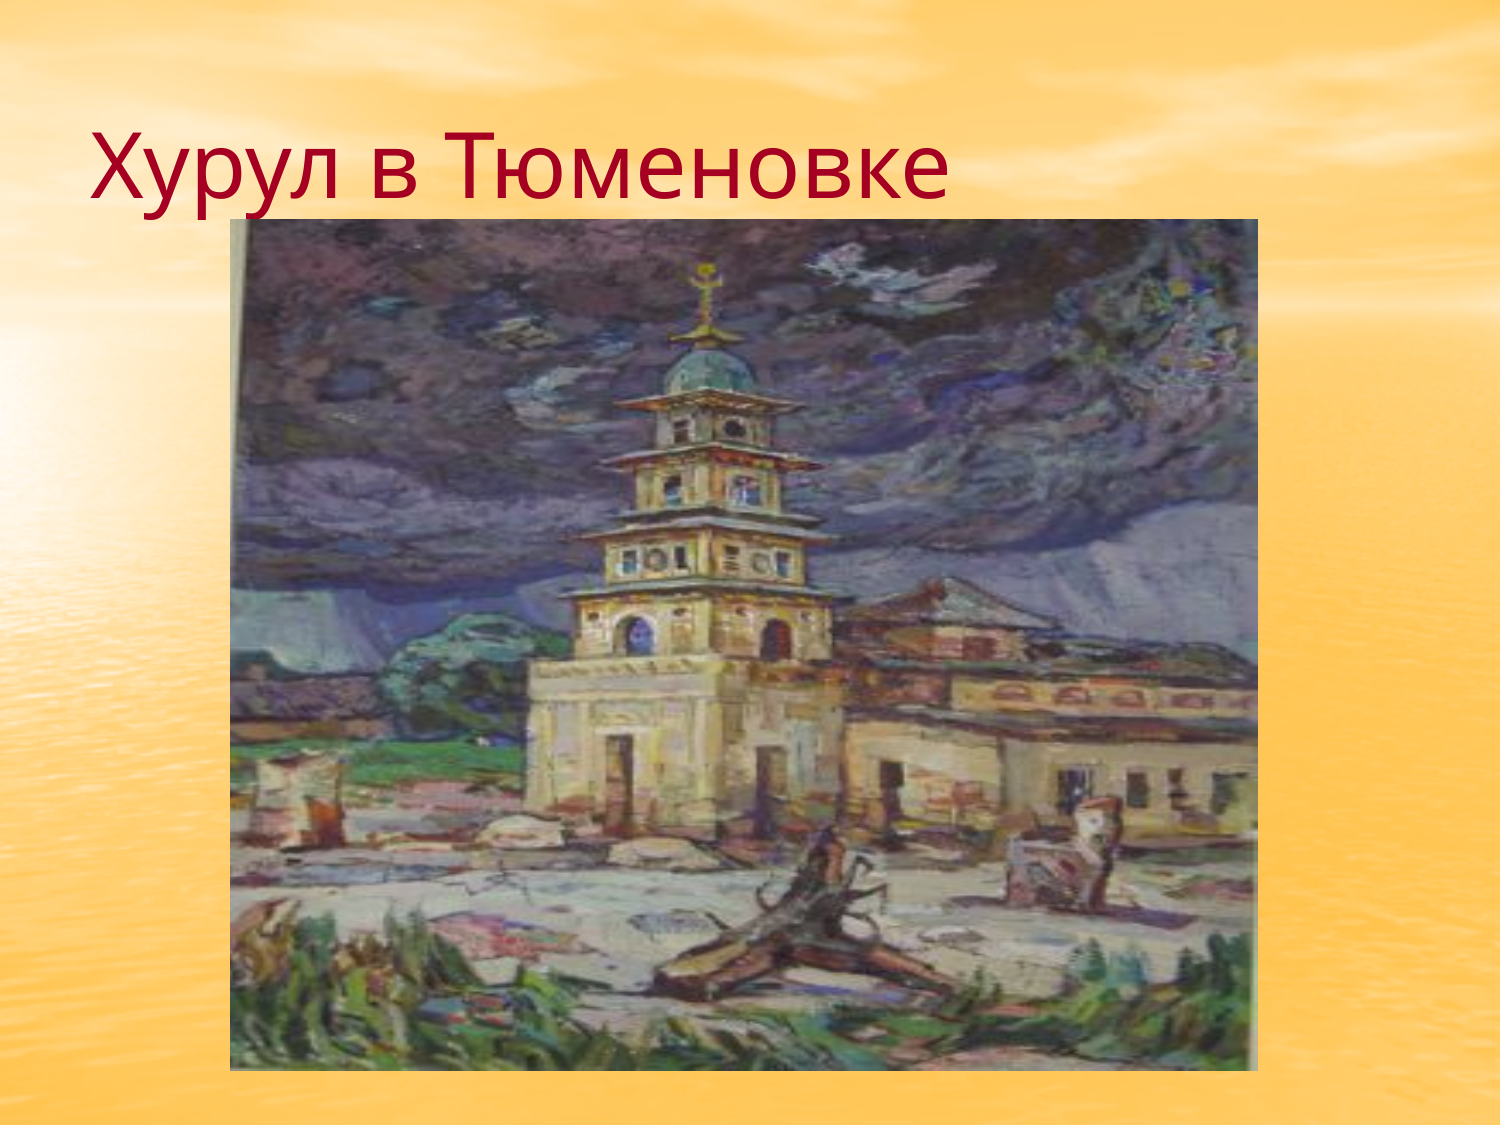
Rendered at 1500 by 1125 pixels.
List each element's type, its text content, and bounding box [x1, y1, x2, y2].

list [229, 219, 1259, 1071]
title Хурул в Тюменовке [74, 47, 1426, 276]
